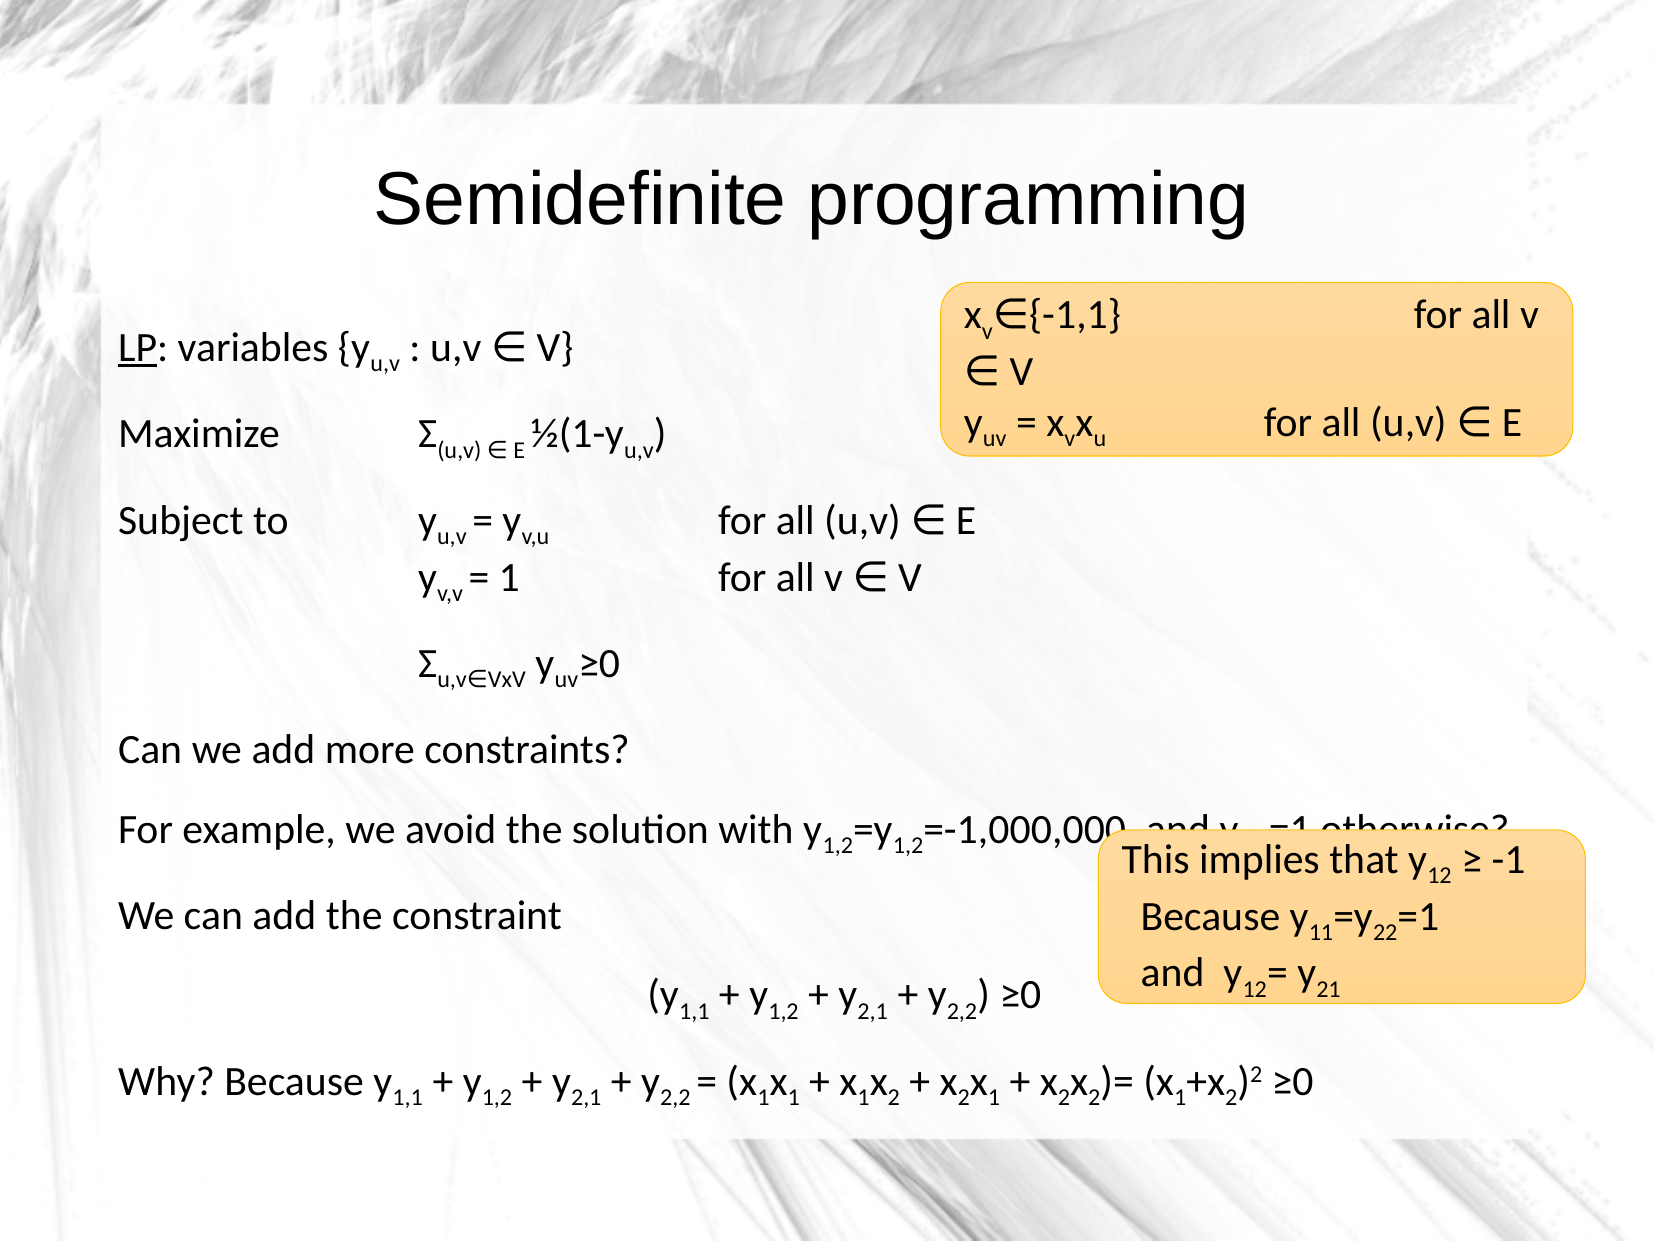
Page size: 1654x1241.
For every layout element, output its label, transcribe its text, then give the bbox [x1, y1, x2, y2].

picture [0, 0, 1654, 1241]
title Semidefinite programming [118, 110, 1506, 279]
list LP: variables {yu,v : u,v ∈ V} Maximize Σ(u,v) ∈ E ½(1-yu,v) Subject to yu,v = yv,u for all (u,v) ∈ E yv,v = 1 for all v ∈ V Σu,v∈VxV yuv≥0 Can we add more constraints? For example, we avoid the solution with y1,2=y1,2=-1,000,000, and yu,v=1 otherwise? We can add the constraint (y1,1 + y1,2 + y2,1 + y2,2) ≥0 Why? Because y1,1 + y1,2 + y2,1 + y2,2 = (x1x1 + x1x2 + x2x1 + x2x2)= (x1+x2)2 ≥0 [118, 319, 1571, 1102]
text_box xv∈{-1,1} for all v ∈ V yuv = xvxu for all (u,v) ∈ E [940, 281, 1574, 457]
text_box This implies that y12 ≥ -1 Because y11=y22=1 and y12= y21 [1097, 829, 1586, 1005]
